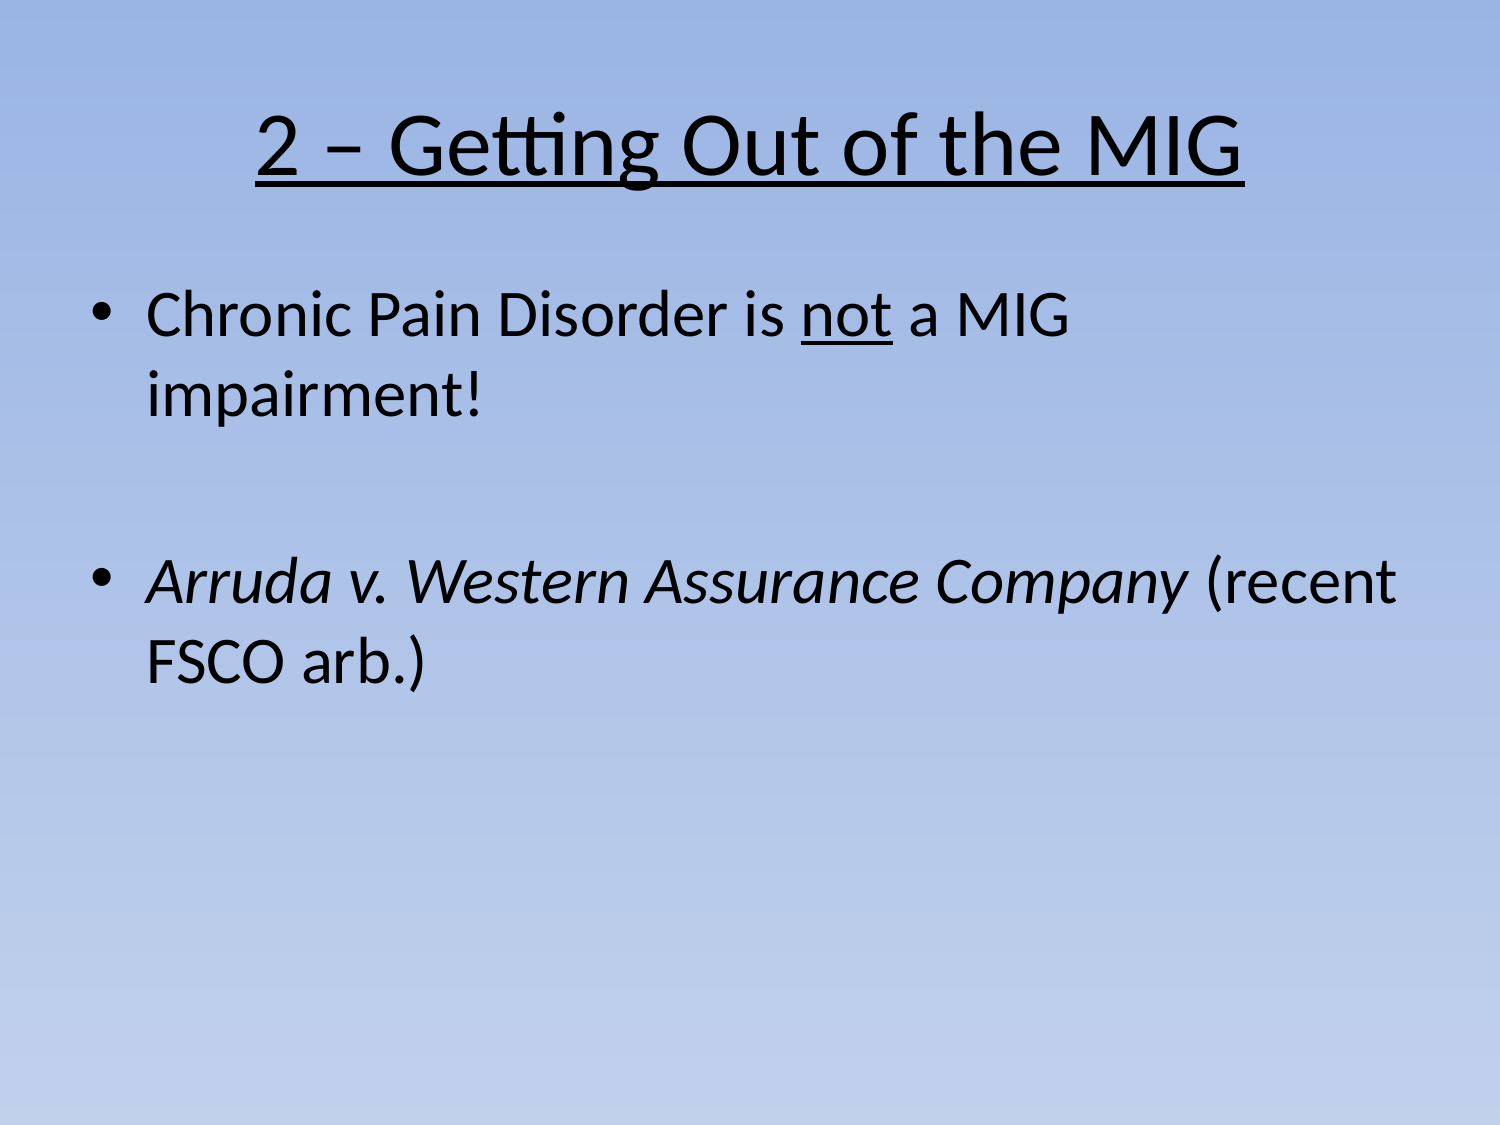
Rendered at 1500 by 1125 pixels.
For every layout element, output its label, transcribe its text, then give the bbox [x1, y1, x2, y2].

title 2 – Getting Out of the MIG [75, 45, 1425, 233]
list Chronic Pain Disorder is not a MIG impairment! Arruda v. Western Assurance Company (recent FSCO arb.) [75, 262, 1425, 1005]
